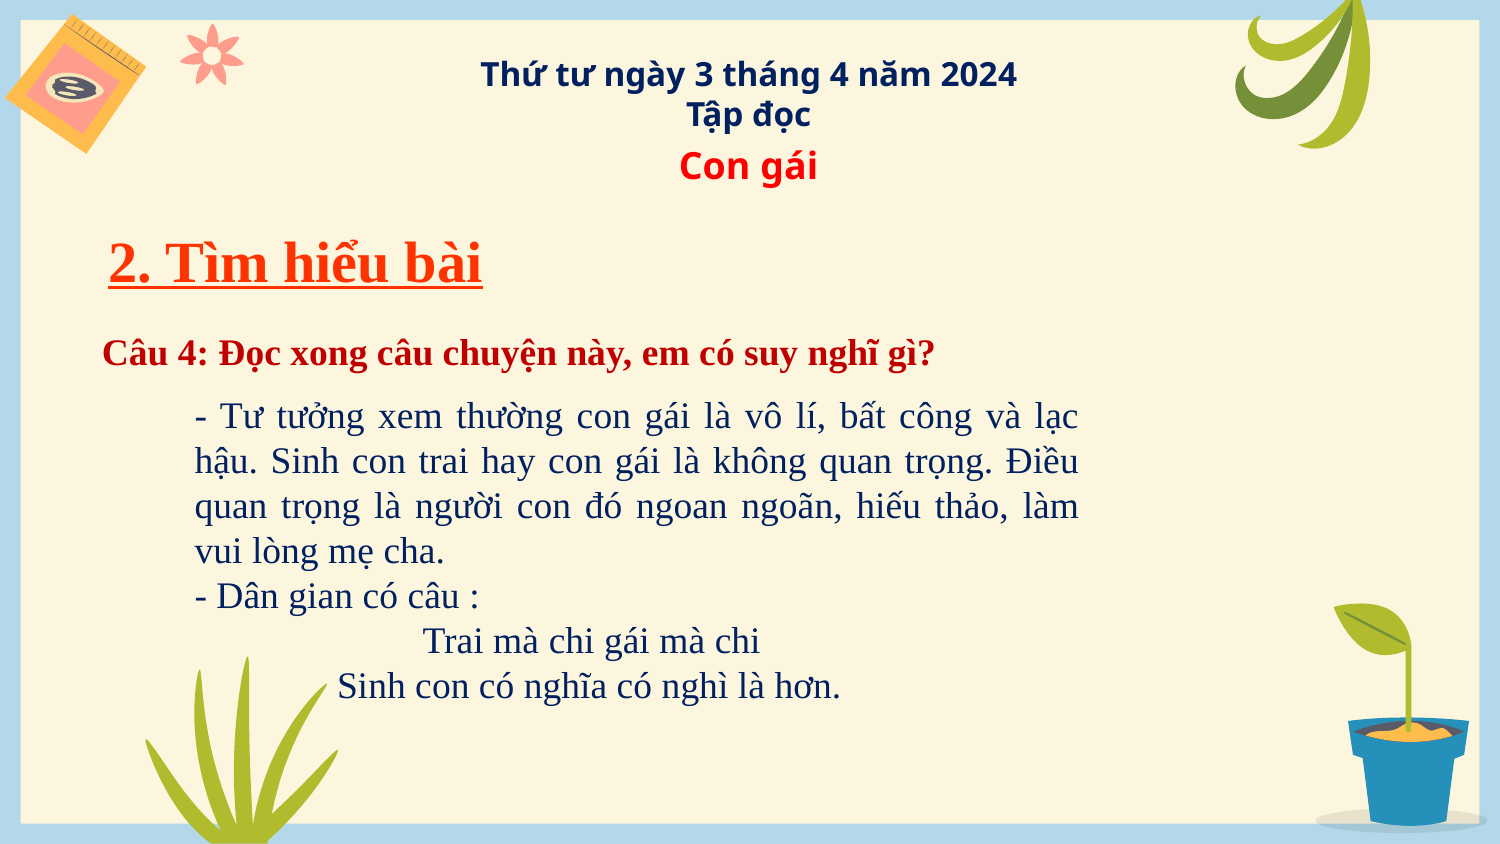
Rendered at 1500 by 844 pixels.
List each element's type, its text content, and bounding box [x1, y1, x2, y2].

text_box 2. Tìm hiểu bài [93, 216, 595, 302]
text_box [6, 11, 148, 156]
text_box Con gái [324, 127, 1174, 201]
text_box [78, 304, 1029, 489]
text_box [1314, 603, 1488, 834]
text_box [179, 23, 245, 86]
text_box - Tư tưởng xem thường con gái là vô lí, bất công và lạc hậu. Sinh con trai hay con gái là không quan trọng. Điều quan trọng là người con đó ngoan ngoãn, hiếu thảo, làm vui lòng mẹ cha. - Dân gian có câu : Trai mà chi gái mà chi Sinh con có nghĩa có nghì là hơn. [179, 384, 1095, 714]
text_box Câu 4: Đọc xong câu chuyện này, em có suy nghĩ gì? [87, 320, 1028, 380]
text_box Thứ tư ngày 3 tháng 4 năm 2024 Tập đọc [166, 0, 1332, 204]
